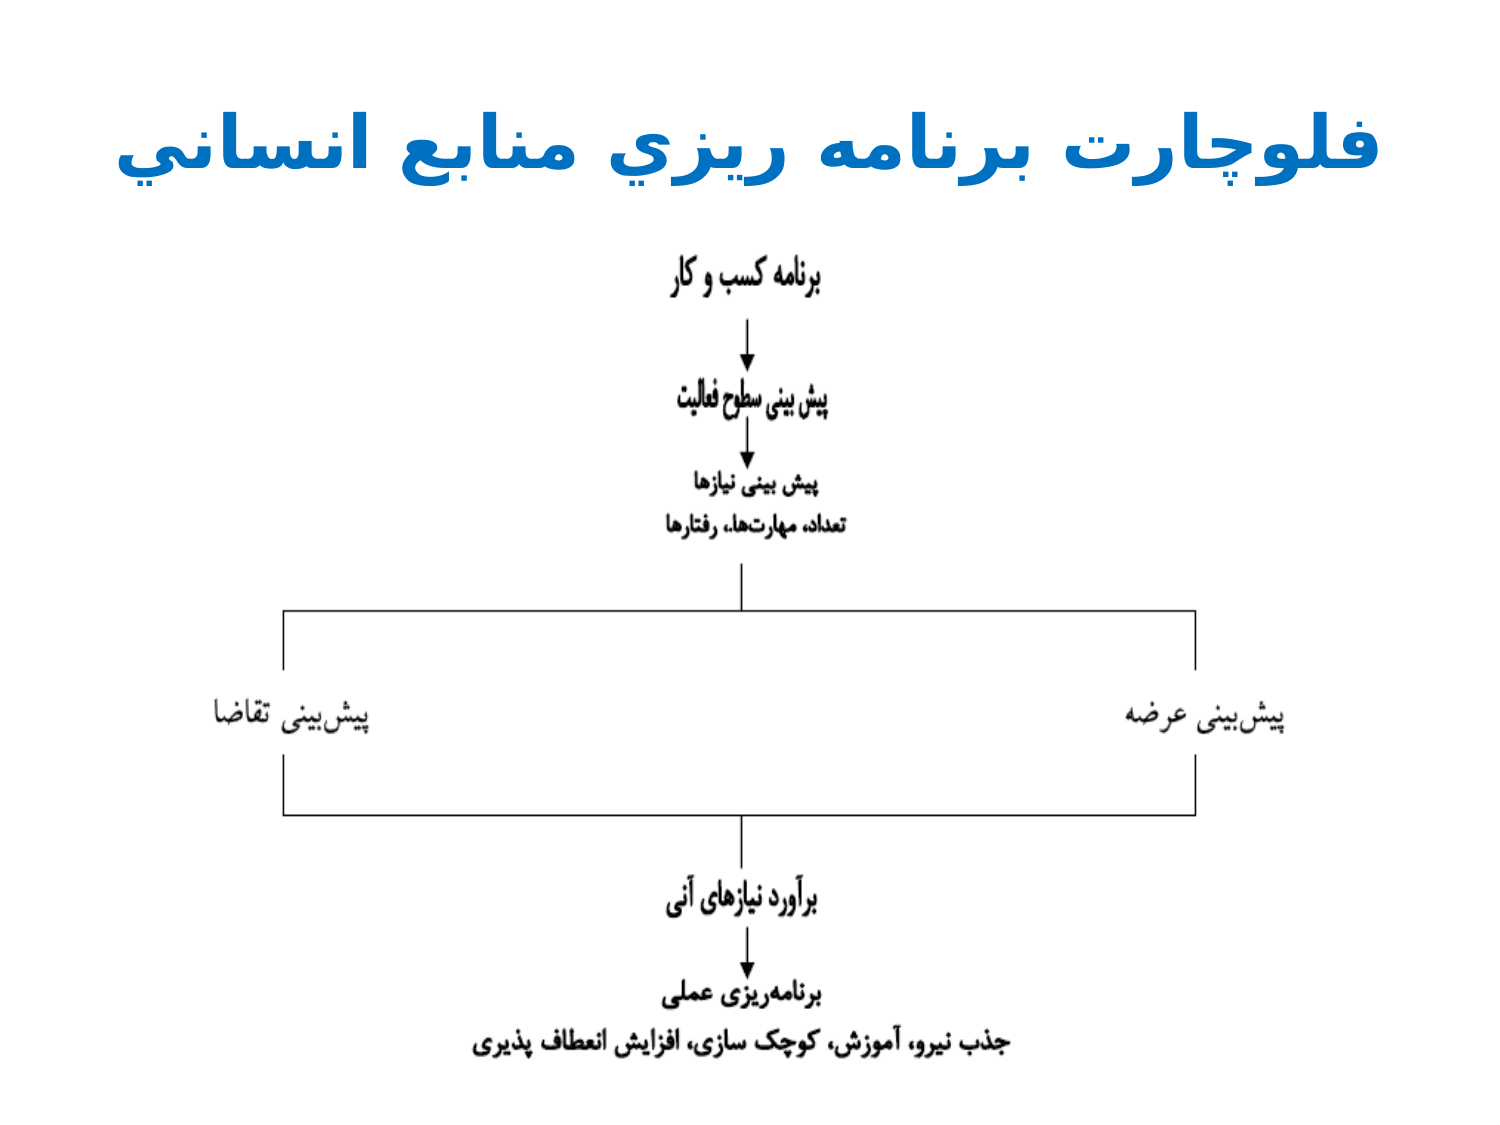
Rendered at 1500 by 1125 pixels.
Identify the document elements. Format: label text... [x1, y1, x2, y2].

title فلوچارت برنامه ريزي منابع انساني [75, 45, 1425, 233]
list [175, 224, 1325, 1088]
